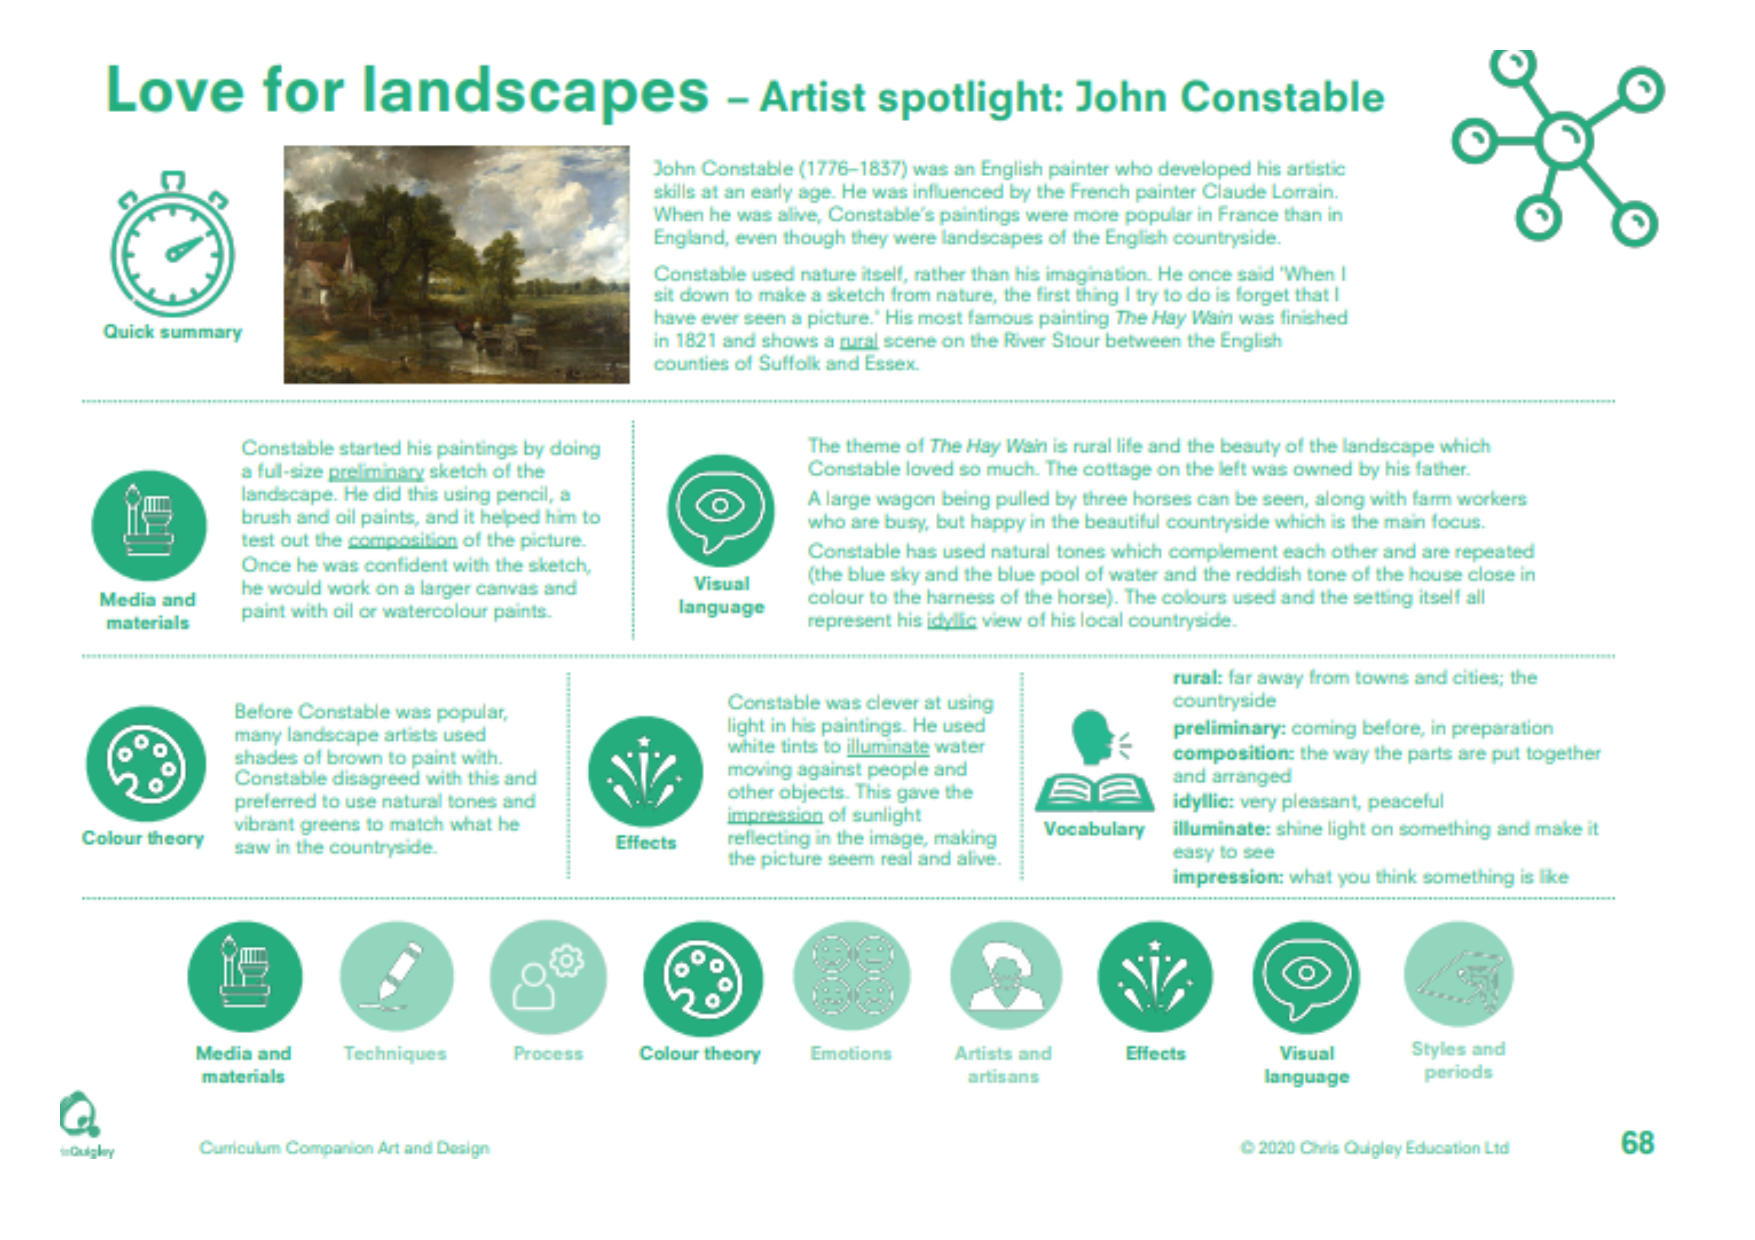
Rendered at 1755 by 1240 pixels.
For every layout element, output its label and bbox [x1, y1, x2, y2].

picture [60, 50, 1682, 1160]
